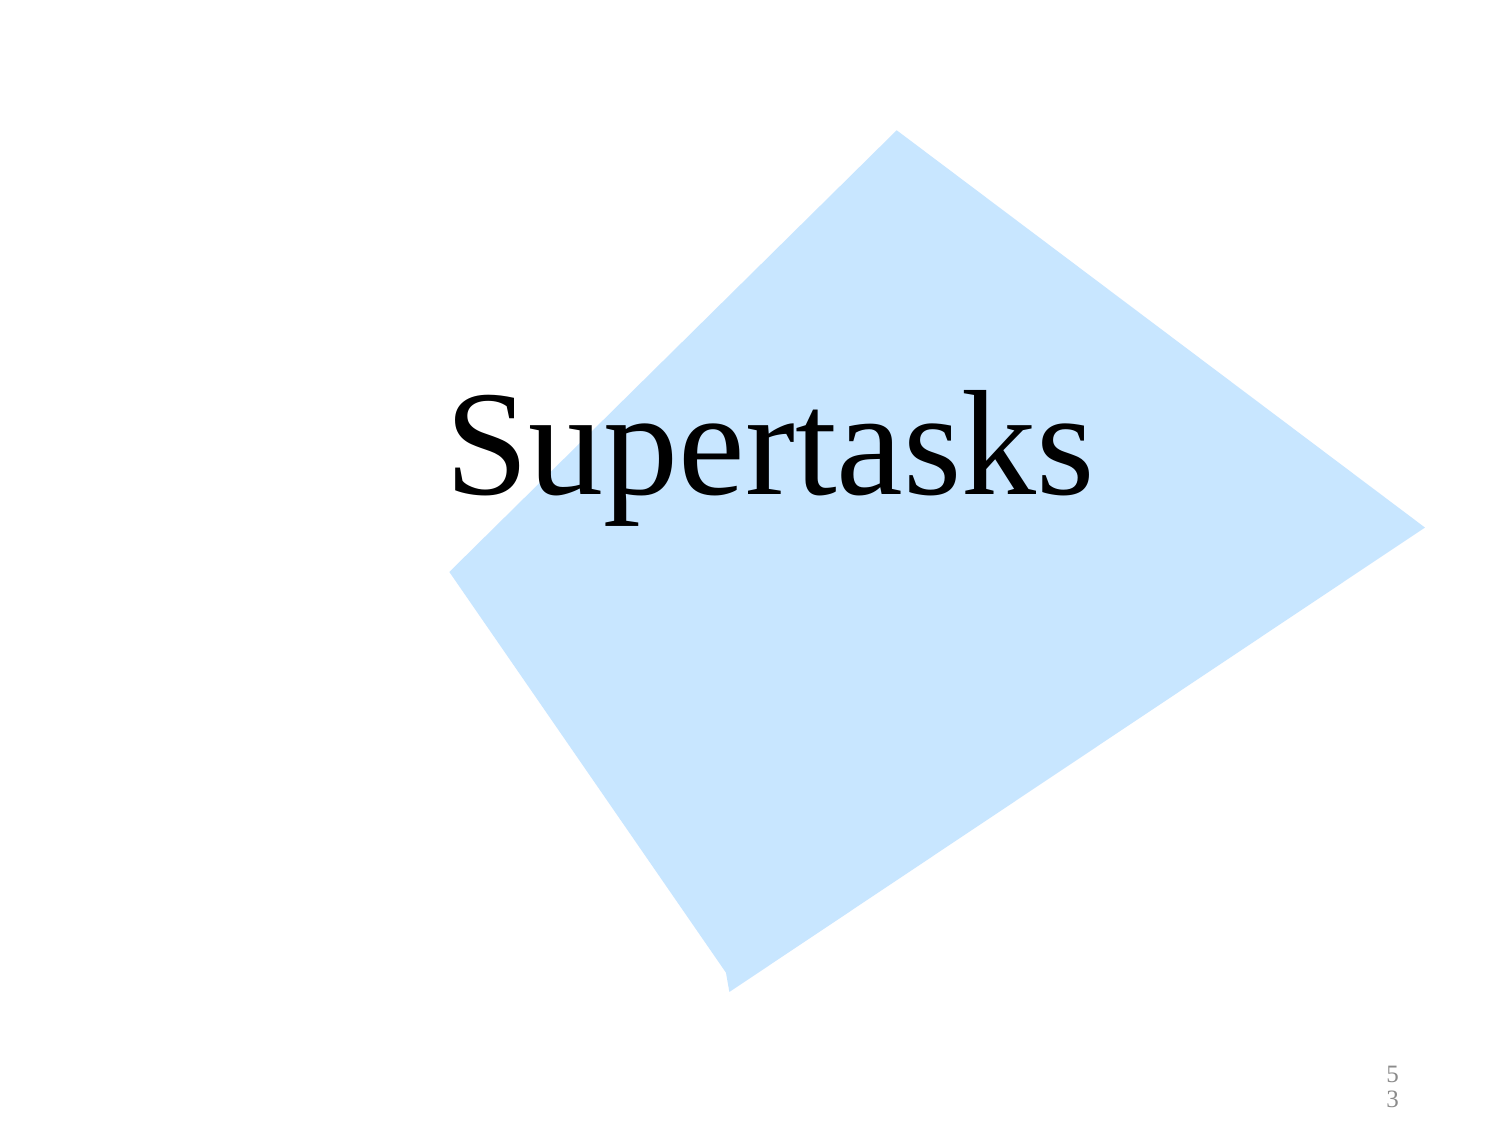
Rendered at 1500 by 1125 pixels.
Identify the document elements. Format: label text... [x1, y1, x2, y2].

slide_number 53 [1371, 1042, 1425, 1103]
text_box [447, 128, 1428, 994]
title Supertasks [97, 308, 1110, 562]
